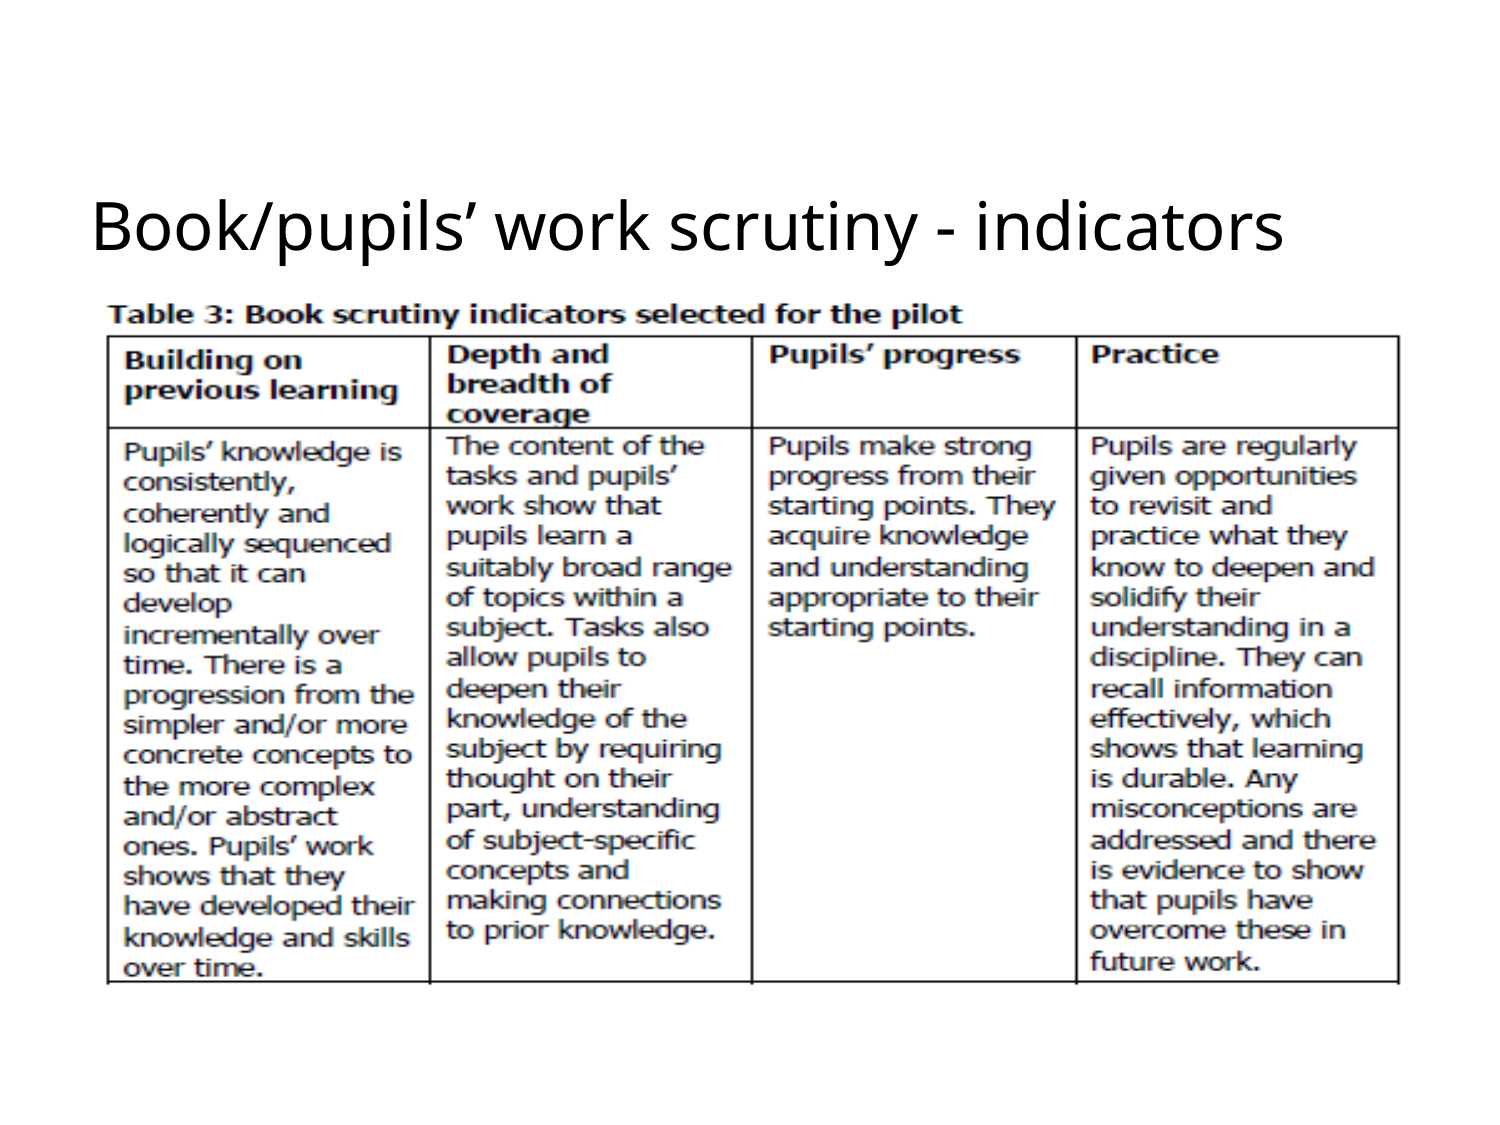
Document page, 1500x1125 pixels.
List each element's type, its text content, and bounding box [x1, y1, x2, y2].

picture [74, 290, 1430, 1005]
title Book/pupils’ work scrutiny - indicators [75, 167, 1425, 290]
